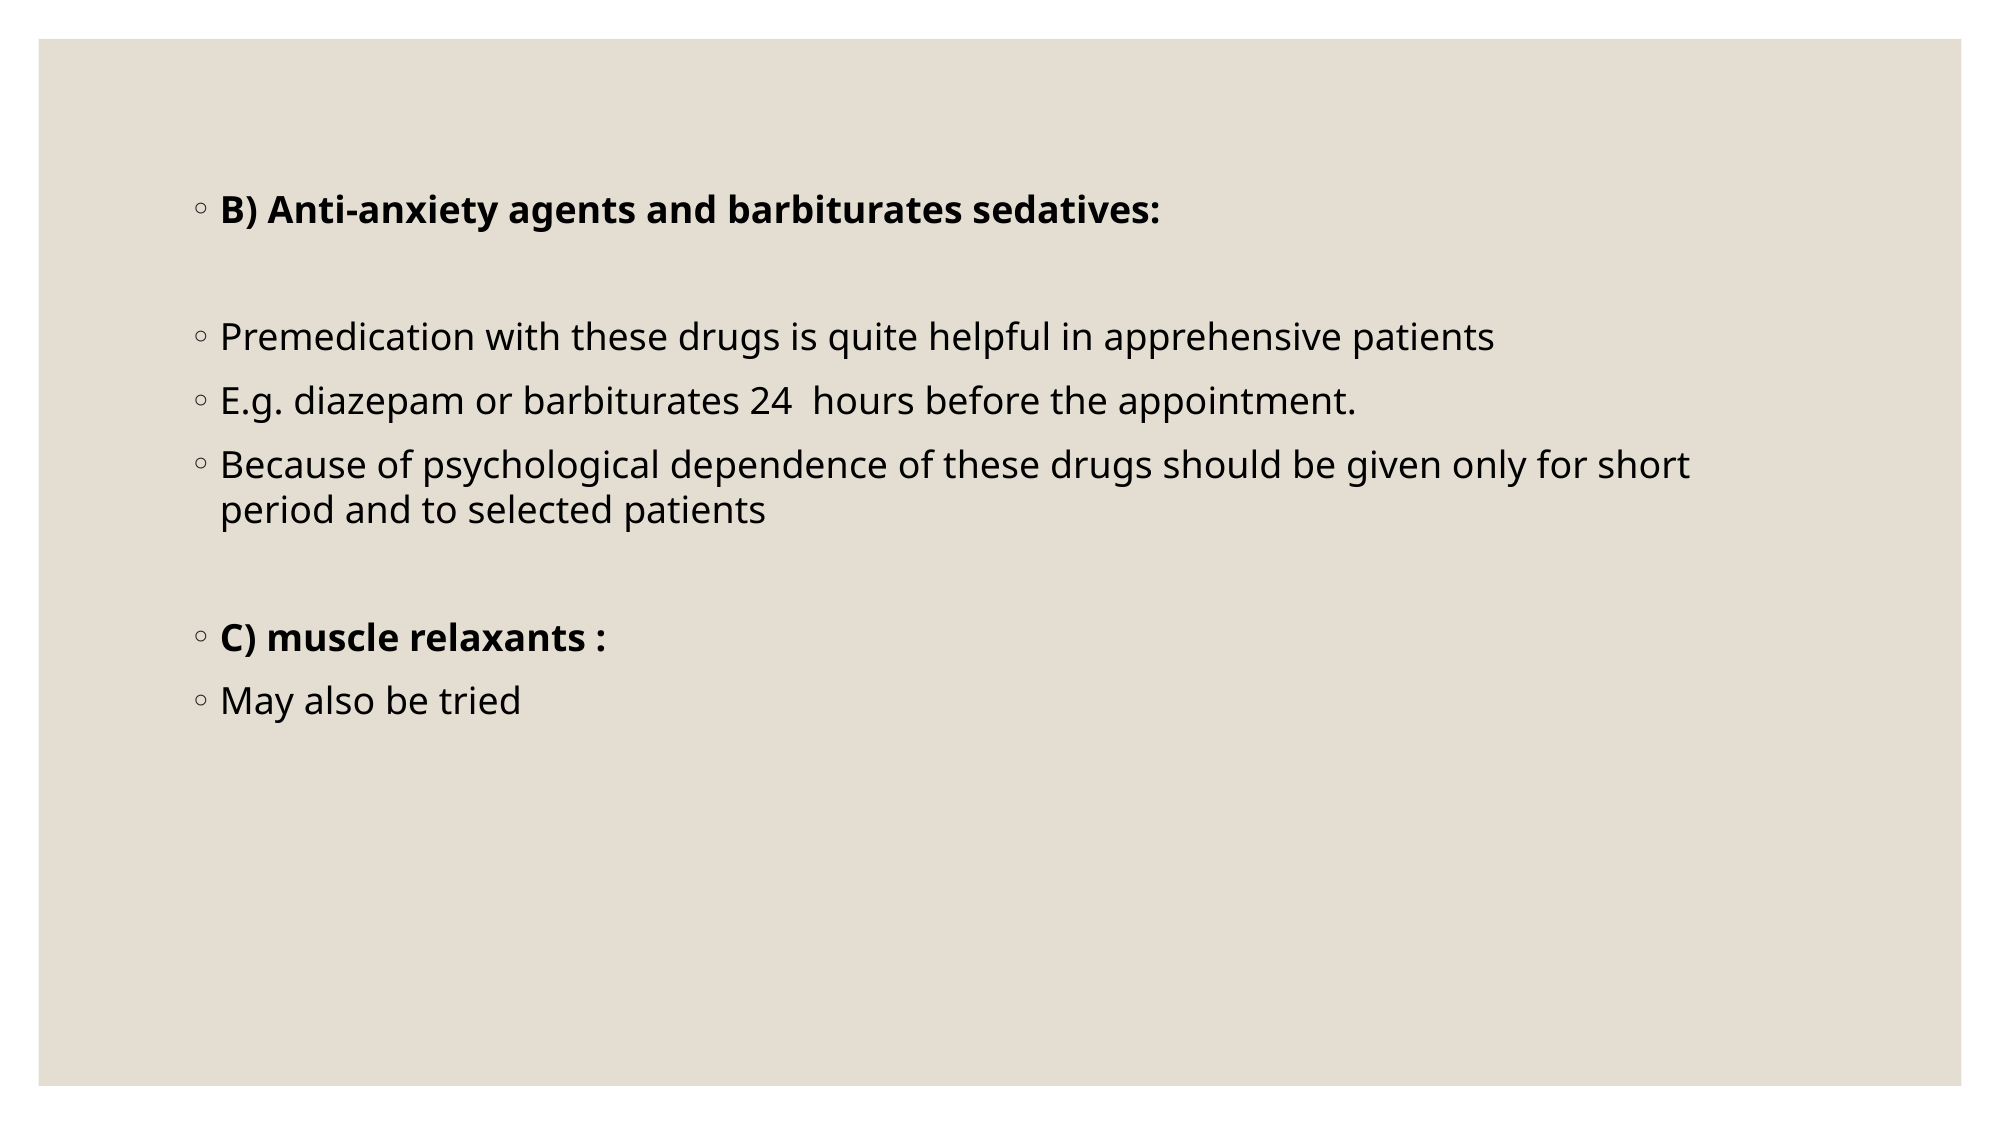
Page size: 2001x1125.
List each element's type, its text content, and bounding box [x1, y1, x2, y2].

list B) Anti-anxiety agents and barbiturates sedatives: Premedication with these drugs is quite helpful in apprehensive patients E.g. diazepam or barbiturates 24 hours before the appointment. Because of psychological dependence of these drugs should be given only for short period and to selected patients C) muscle relaxants : May also be tried [174, 178, 1825, 1043]
